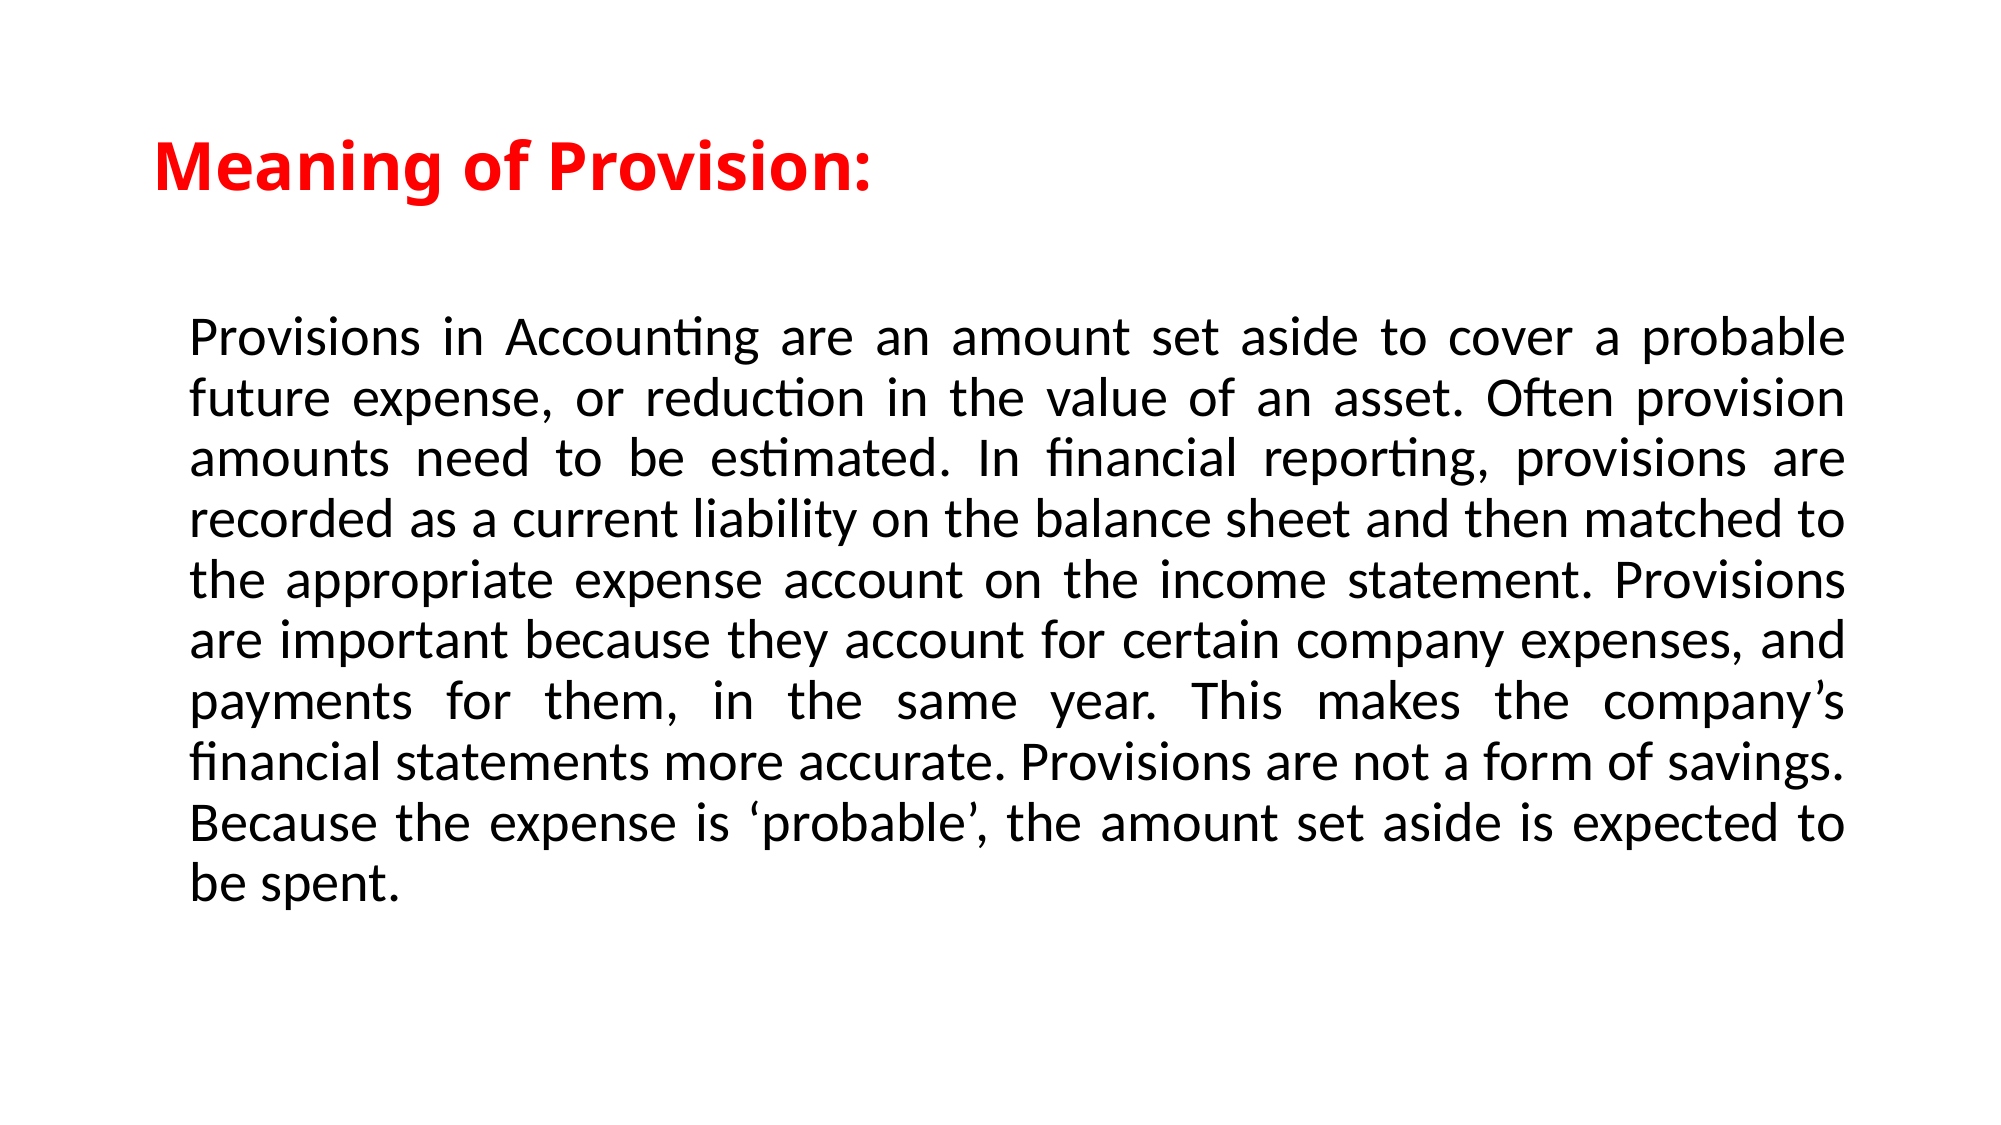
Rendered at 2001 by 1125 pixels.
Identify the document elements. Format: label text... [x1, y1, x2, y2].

list Provisions in Accounting are an amount set aside to cover a probable future expense, or reduction in the value of an asset. Often provision amounts need to be estimated. In financial reporting, provisions are recorded as a current liability on the balance sheet and then matched to the appropriate expense account on the income statement. Provisions are important because they account for certain company expenses, and payments for them, in the same year. This makes the company’s financial statements more accurate. Provisions are not a form of savings. Because the expense is ‘probable’, the amount set aside is expected to be spent. [137, 299, 1863, 1014]
title Meaning of Provision: [137, 59, 1863, 278]
